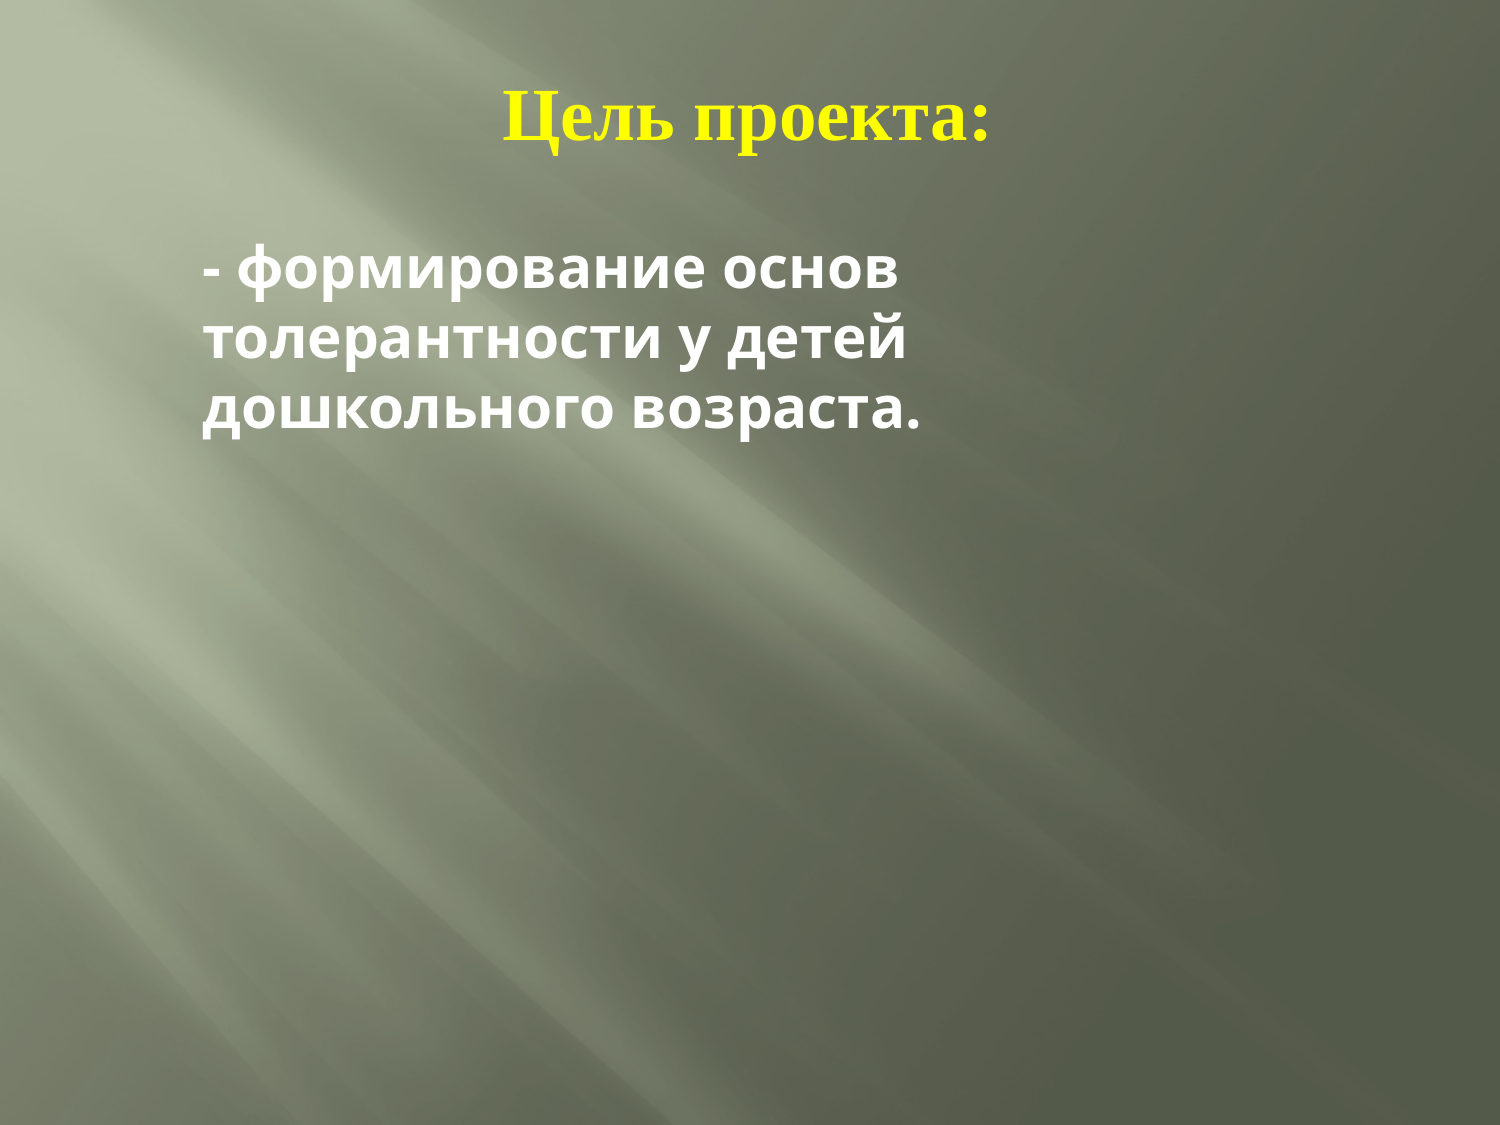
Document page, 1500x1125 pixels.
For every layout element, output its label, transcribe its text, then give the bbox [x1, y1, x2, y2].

text_box Цель проекта: [374, 58, 1231, 164]
text_box - формирование основ толерантности у детей дошкольного возраста. [187, 222, 1266, 448]
